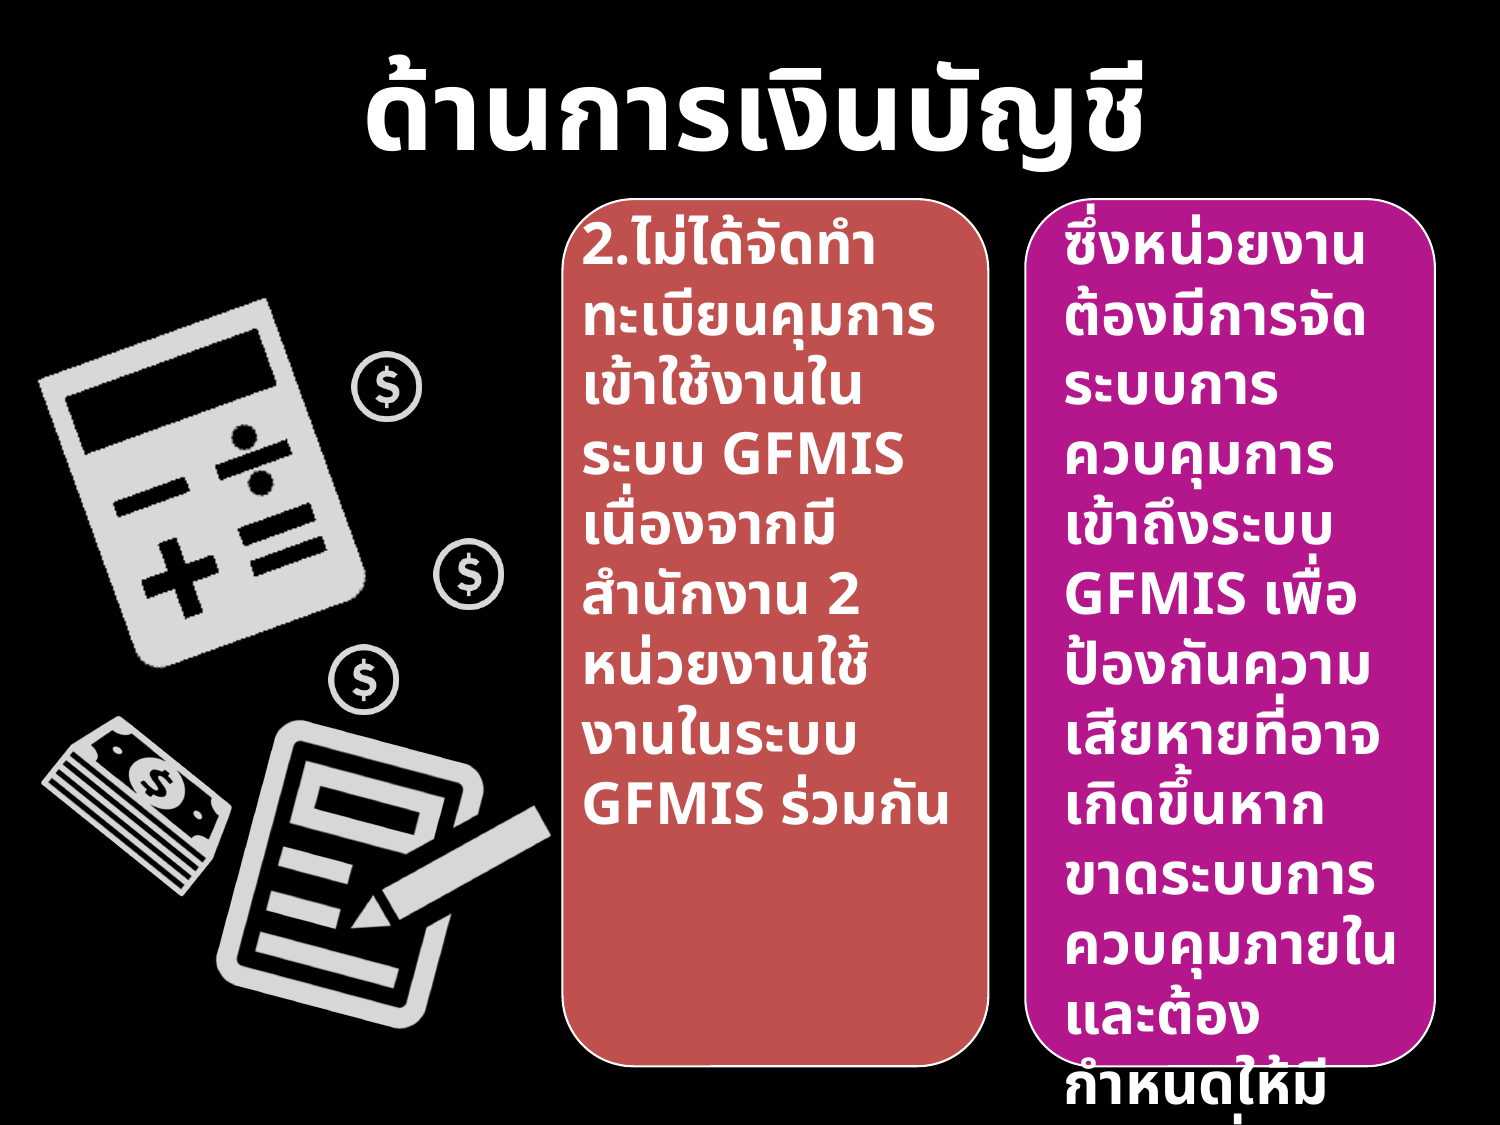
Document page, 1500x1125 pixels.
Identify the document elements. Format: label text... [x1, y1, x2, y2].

text_box 2.ไม่ได้จัดทำทะเบียนคุมการเข้าใช้งานในระบบ GFMIS เนื่องจากมีสำนักงาน 2 หน่วยงานใช้งานในระบบ GFMIS ร่วมกัน [566, 199, 977, 844]
text_box [1418, 219, 1438, 1047]
picture [52, 748, 235, 852]
text_box ซึ่งหน่วยงานต้องมีการจัดระบบการควบคุมการเข้าถึงระบบ GFMIS เพื่อป้องกันความเสียหายที่อาจเกิดขึ้นหากขาดระบบการควบคุมภายใน และต้องกำหนดให้มีการเปลี่ยนตามที่กรมบัญชีกลางกำหนด [1048, 199, 1418, 1125]
picture [44, 325, 423, 716]
text_box ด้านการเงินบัญชี [314, 44, 1198, 167]
text_box [560, 228, 991, 1069]
picture [240, 747, 533, 1021]
picture [433, 538, 505, 610]
text_box [1023, 213, 1048, 1052]
